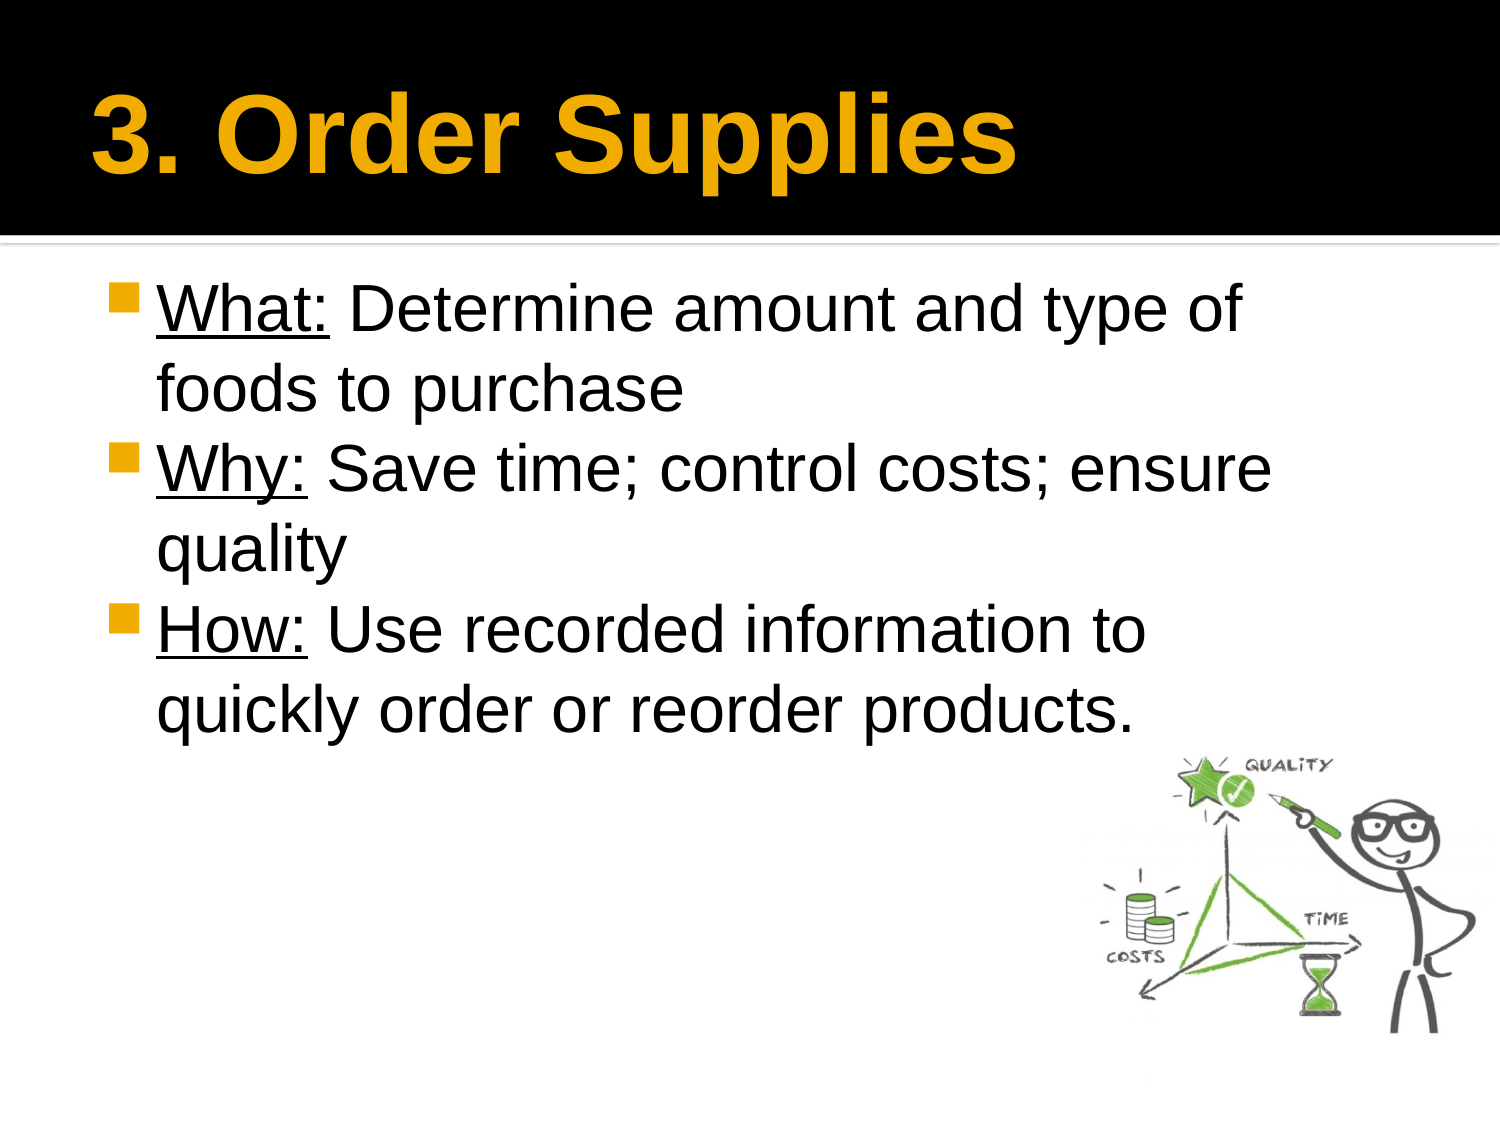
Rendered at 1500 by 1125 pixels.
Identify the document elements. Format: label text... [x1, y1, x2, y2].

picture [1081, 741, 1495, 1125]
title 3. Order Supplies [75, 25, 1425, 231]
list What: Determine amount and type of foods to purchase Why: Save time; control costs; ensure quality How: Use recorded information to quickly order or reorder products. [75, 249, 1300, 775]
